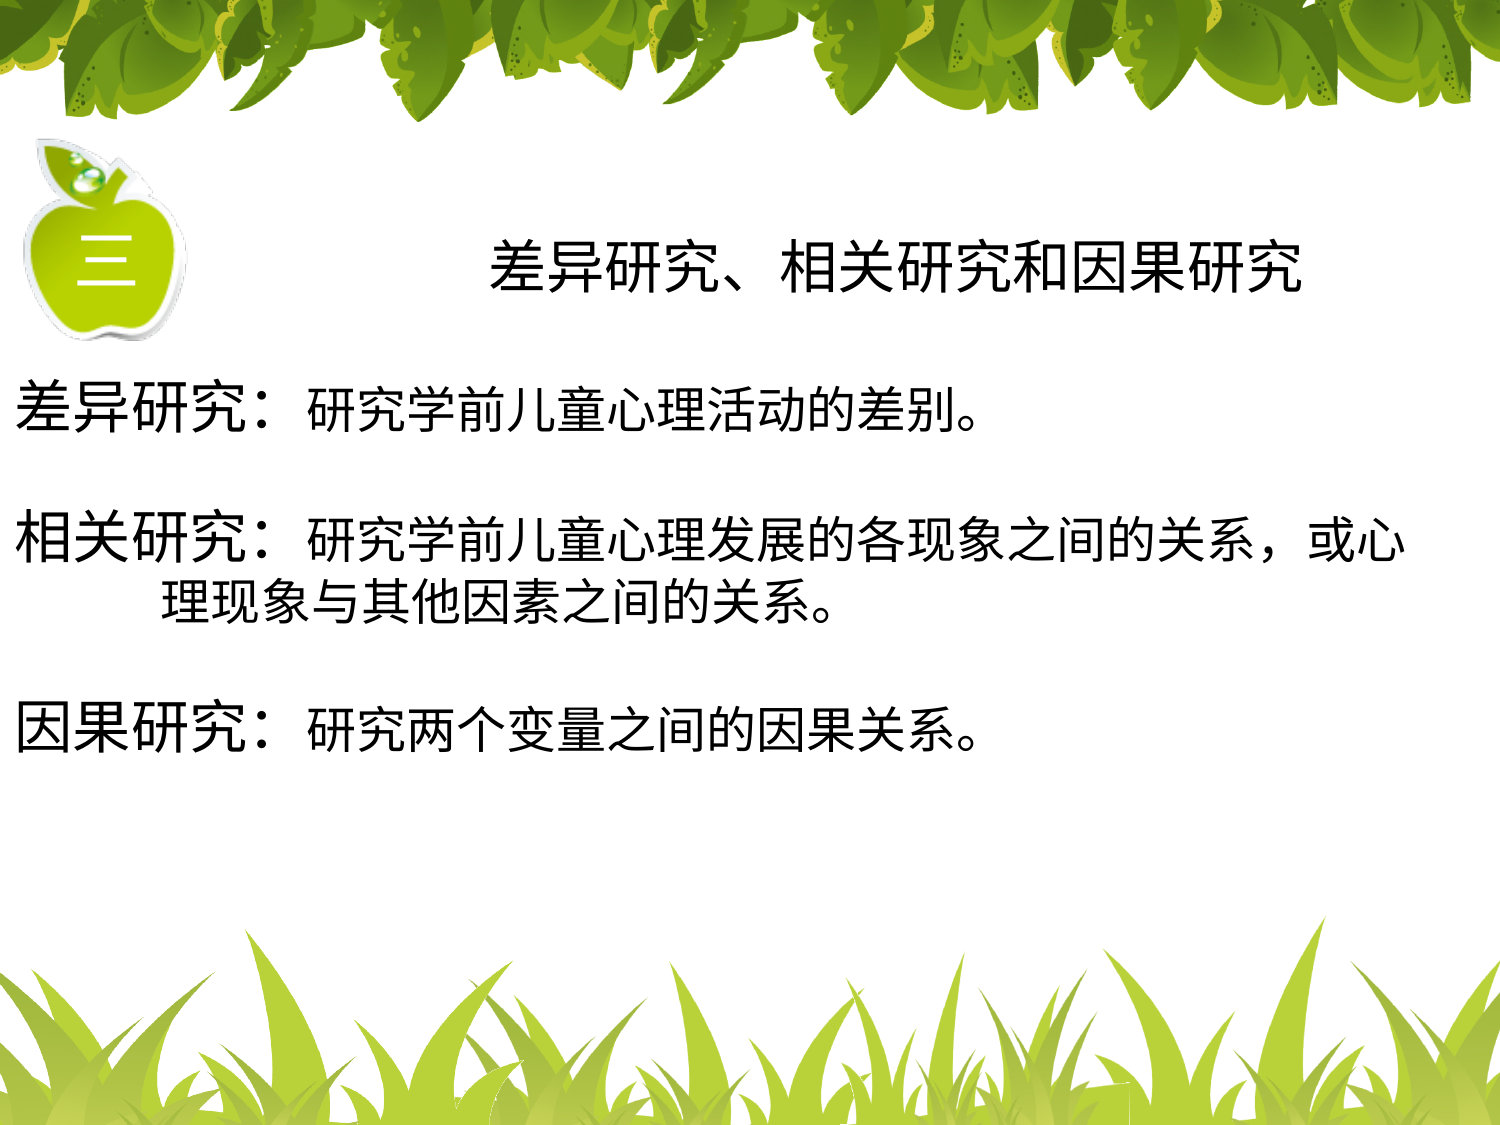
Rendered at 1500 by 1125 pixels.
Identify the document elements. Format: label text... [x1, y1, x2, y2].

text_box 差异研究、相关研究和因果研究 [473, 222, 1319, 308]
picture [0, 0, 1500, 352]
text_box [0, 916, 1500, 1125]
text_box 差异研究：研究学前儿童心理活动的差别。 相关研究：研究学前儿童心理发展的各现象之间的关系，或心 理现象与其他因素之间的关系。 因果研究：研究两个变量之间的因果关系。 [0, 363, 1453, 828]
